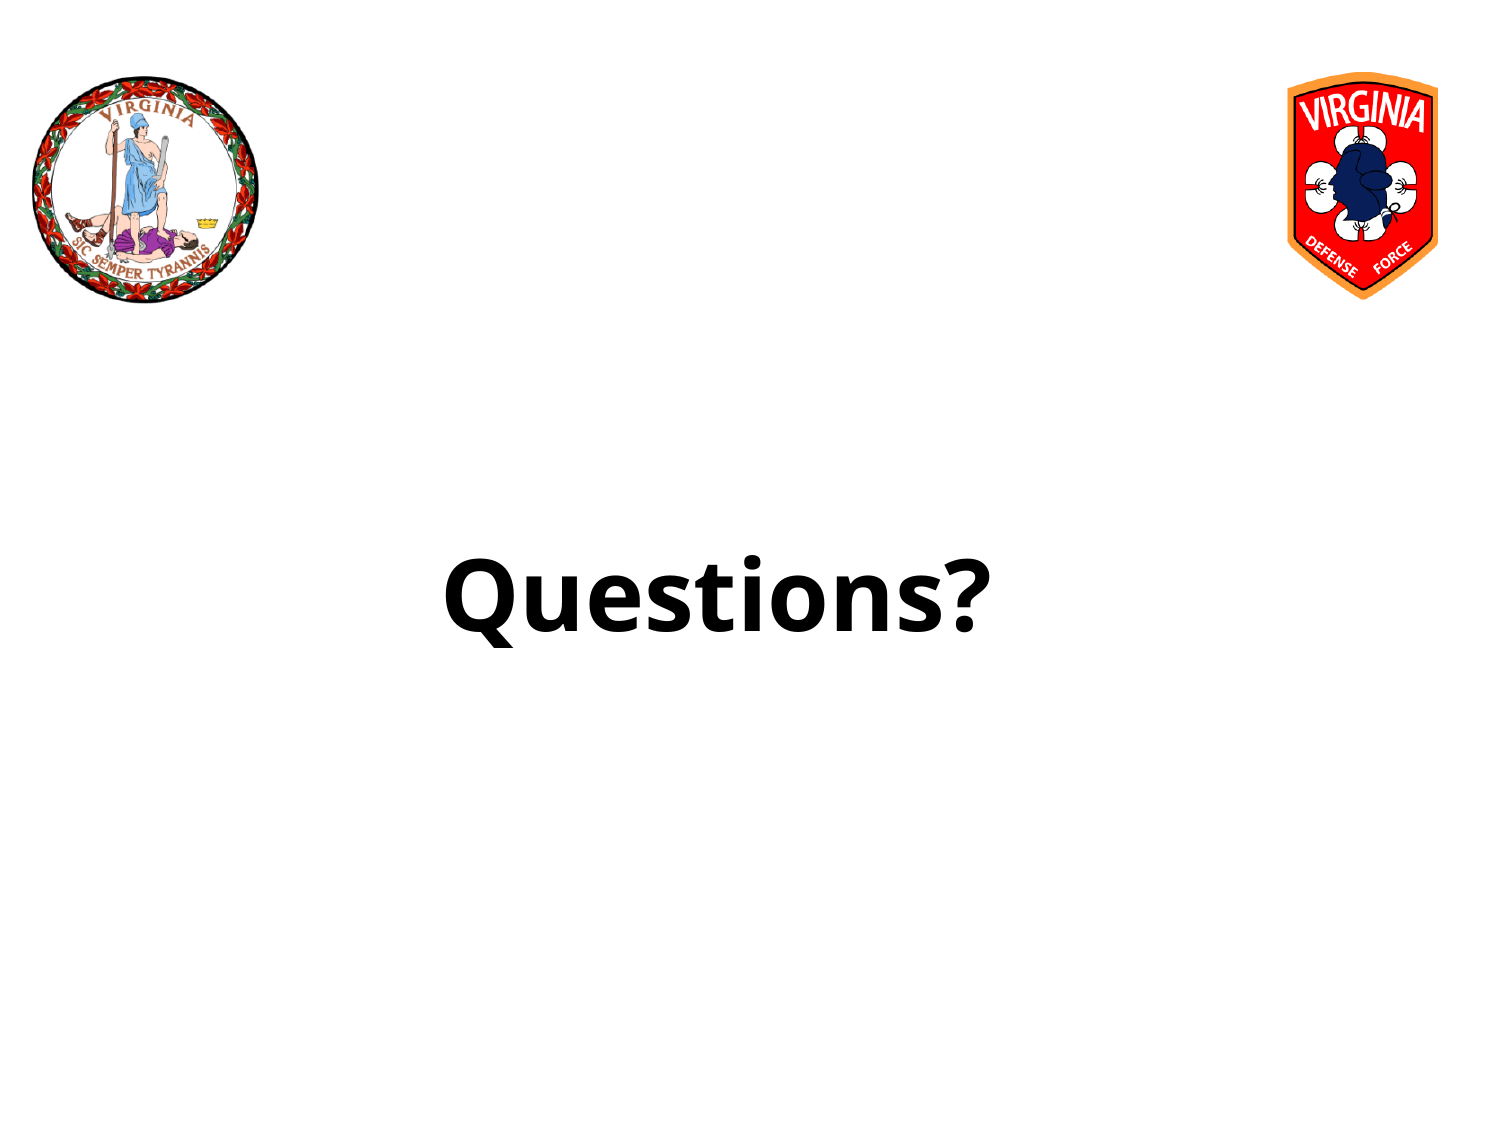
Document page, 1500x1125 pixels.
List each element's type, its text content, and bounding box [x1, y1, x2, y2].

picture [1287, 72, 1438, 300]
picture [24, 69, 263, 308]
list Questions? [50, 537, 1100, 1014]
